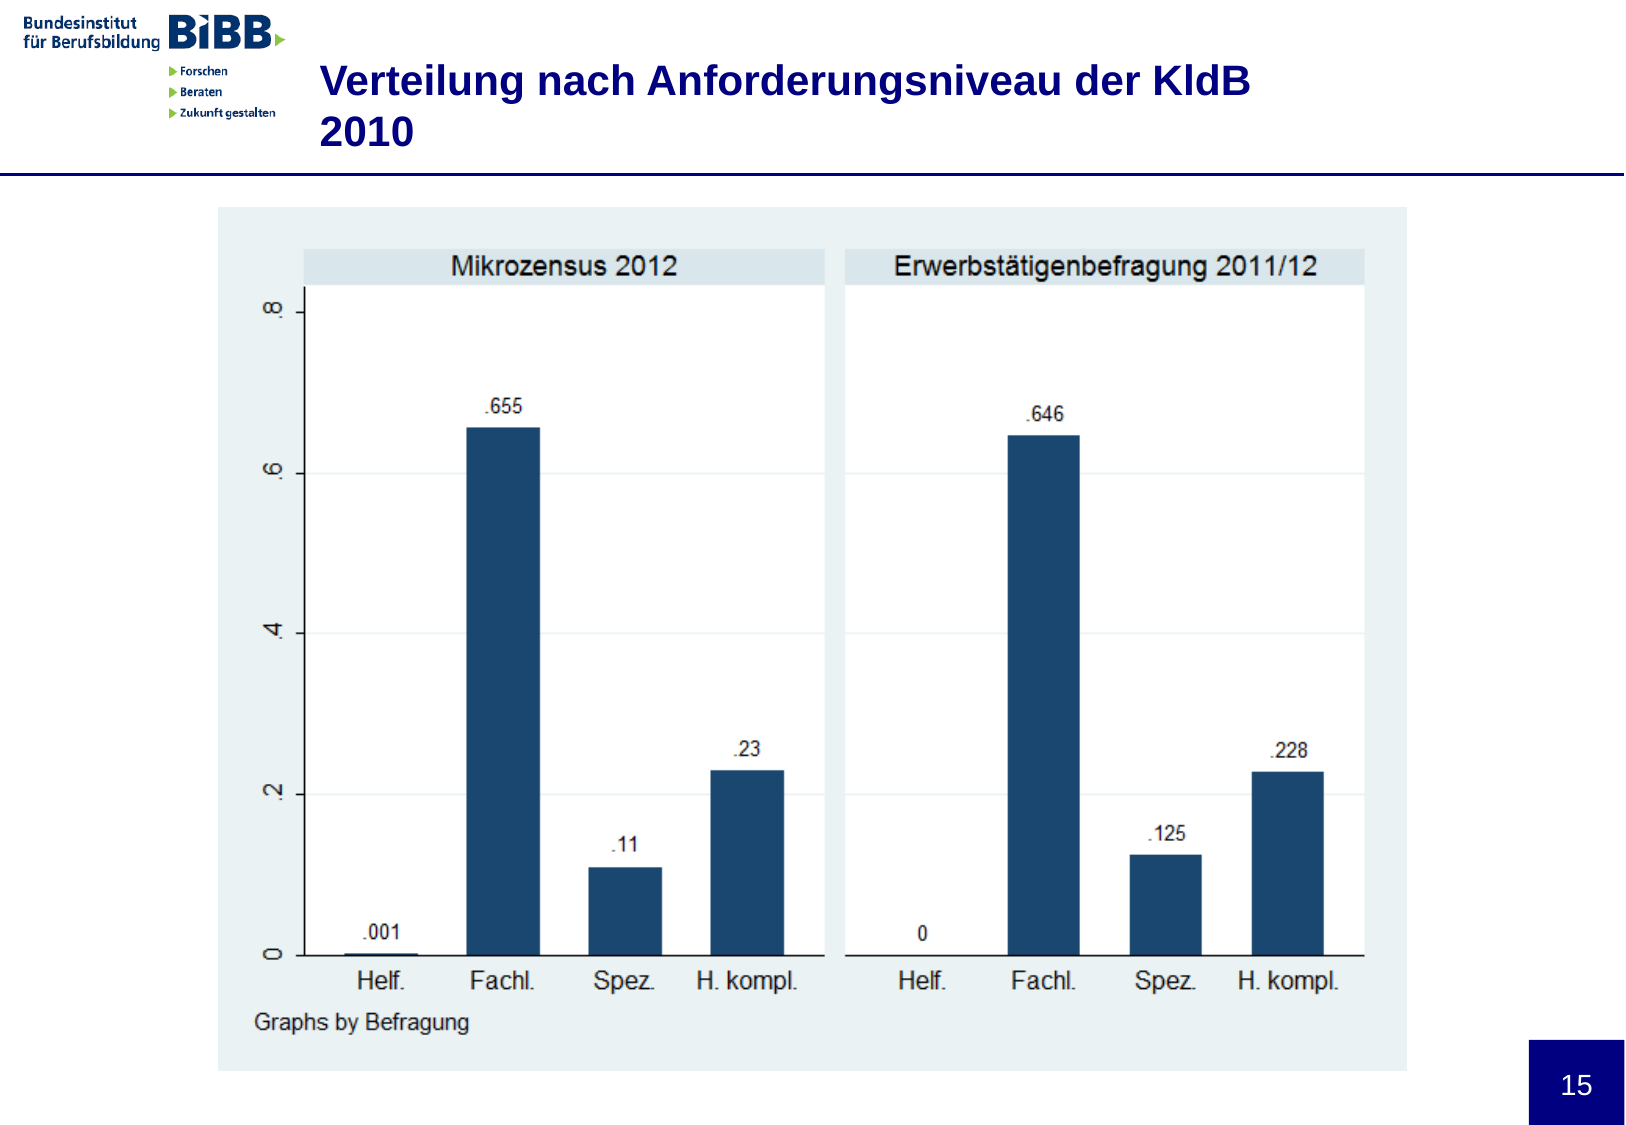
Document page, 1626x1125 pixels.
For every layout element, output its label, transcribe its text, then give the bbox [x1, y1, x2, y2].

picture [218, 207, 1407, 1071]
title Verteilung nach Anforderungsniveau der KldB 2010 [304, 44, 1345, 164]
